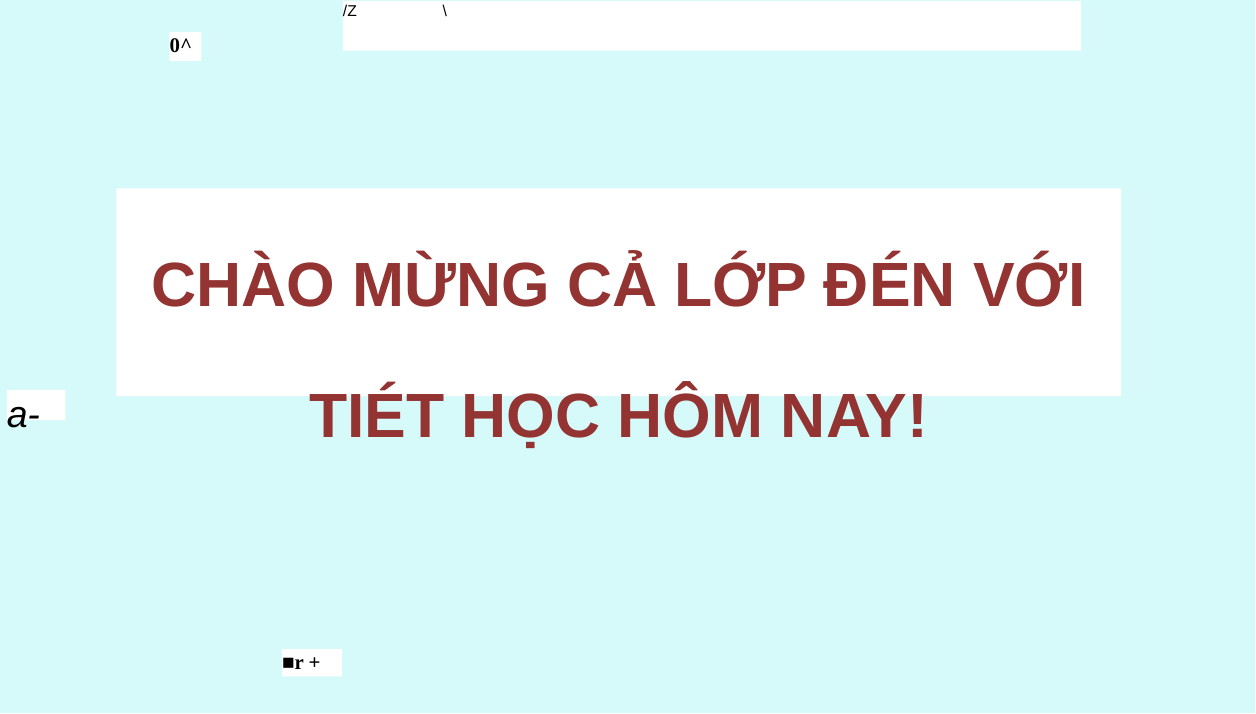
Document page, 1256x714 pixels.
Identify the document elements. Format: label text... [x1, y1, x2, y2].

text_box CHÀO MỪNG CẢ LỚP ĐÉN VỚI TIÉT HỌC HÔM NAY! [116, 188, 1122, 397]
text_box a- [6, 389, 66, 421]
text_box 0^ [169, 32, 202, 61]
text_box /Z \ [342, 0, 1082, 51]
text_box ■r + [282, 649, 343, 677]
